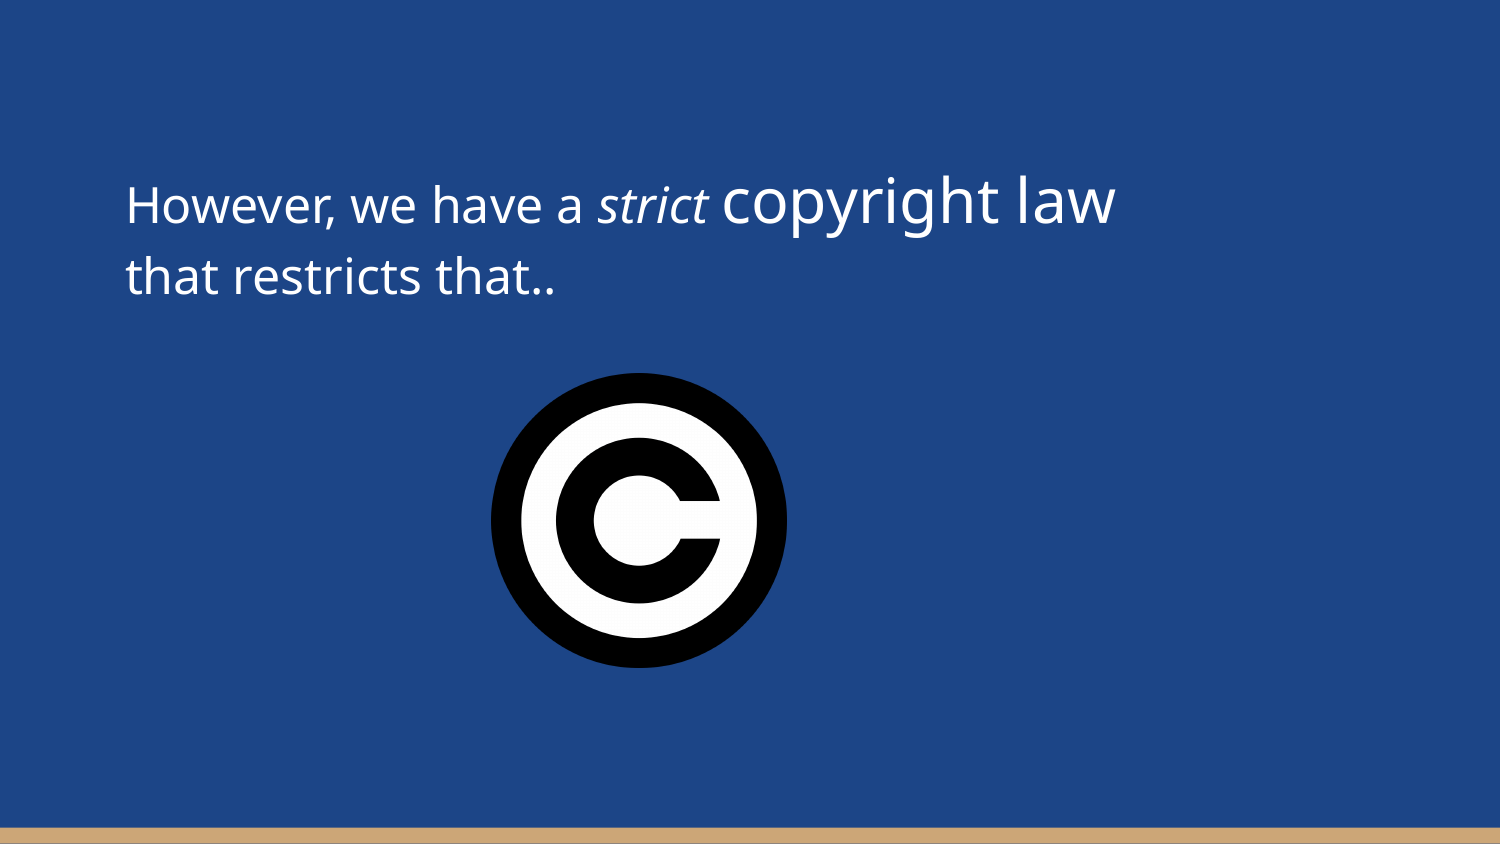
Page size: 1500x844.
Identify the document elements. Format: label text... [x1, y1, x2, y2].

picture [491, 372, 787, 669]
text_box However, we have a strict copyright law that restricts that.. [109, 0, 1237, 474]
